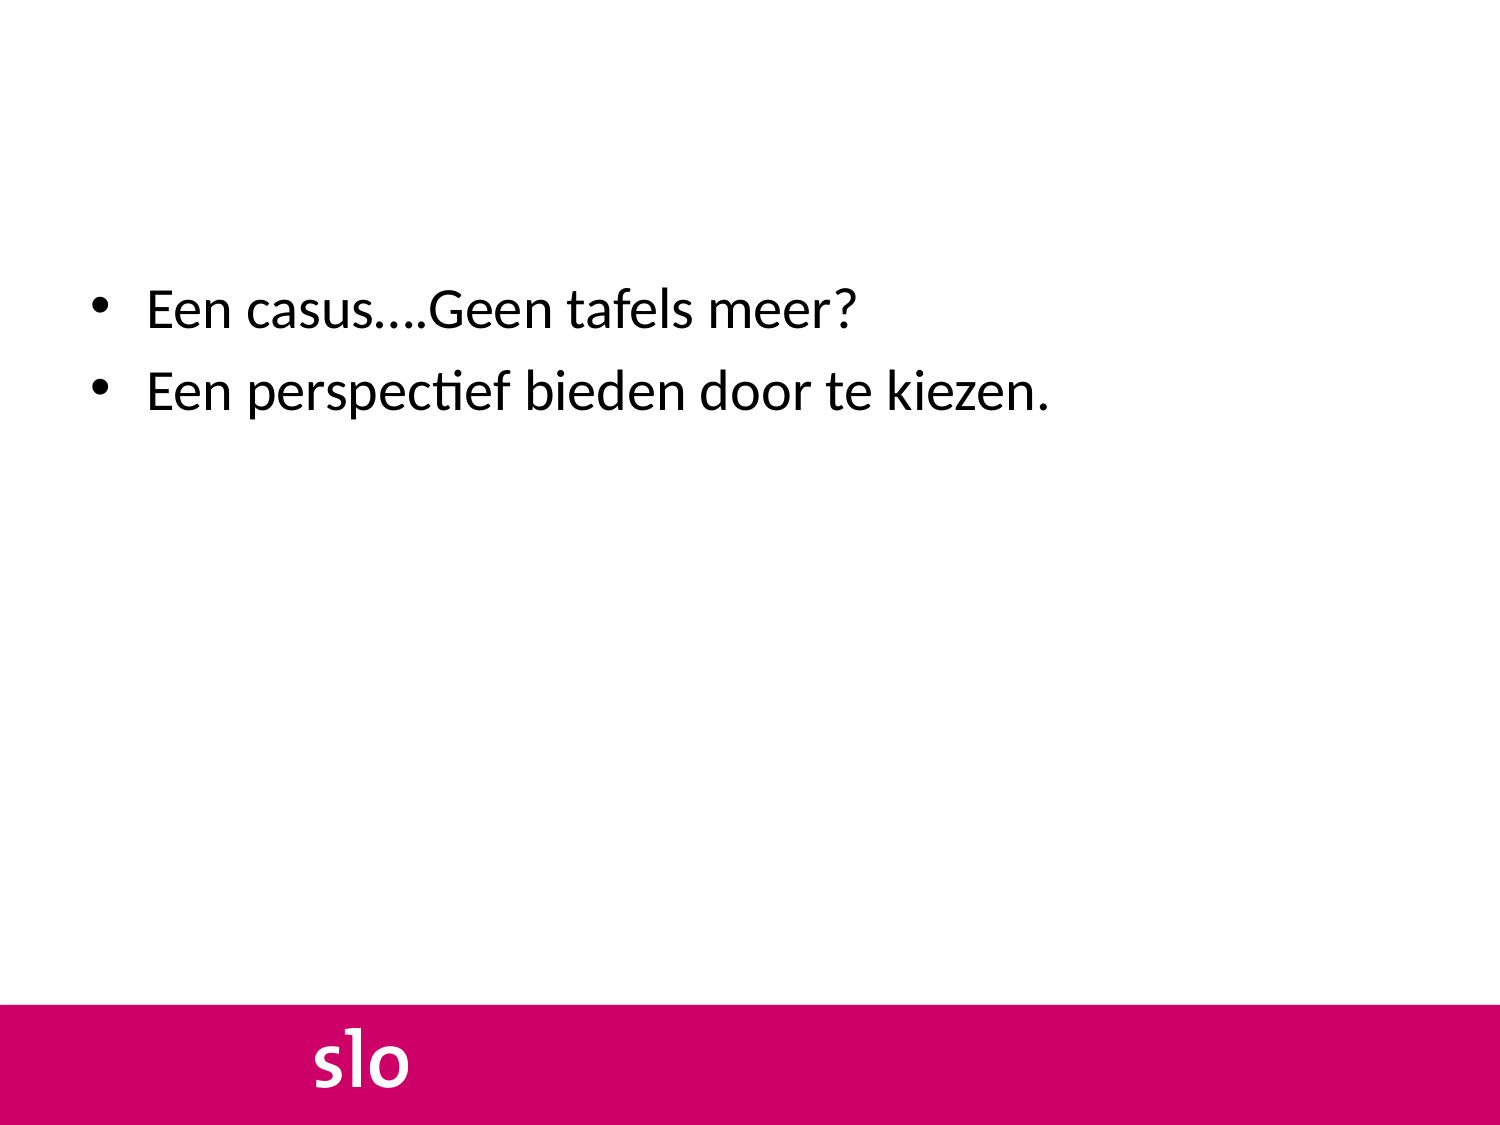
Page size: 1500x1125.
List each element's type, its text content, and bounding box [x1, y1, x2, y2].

list Een casus….Geen tafels meer? Een perspectief bieden door te kiezen. [75, 262, 1425, 1005]
picture [315, 1028, 408, 1088]
